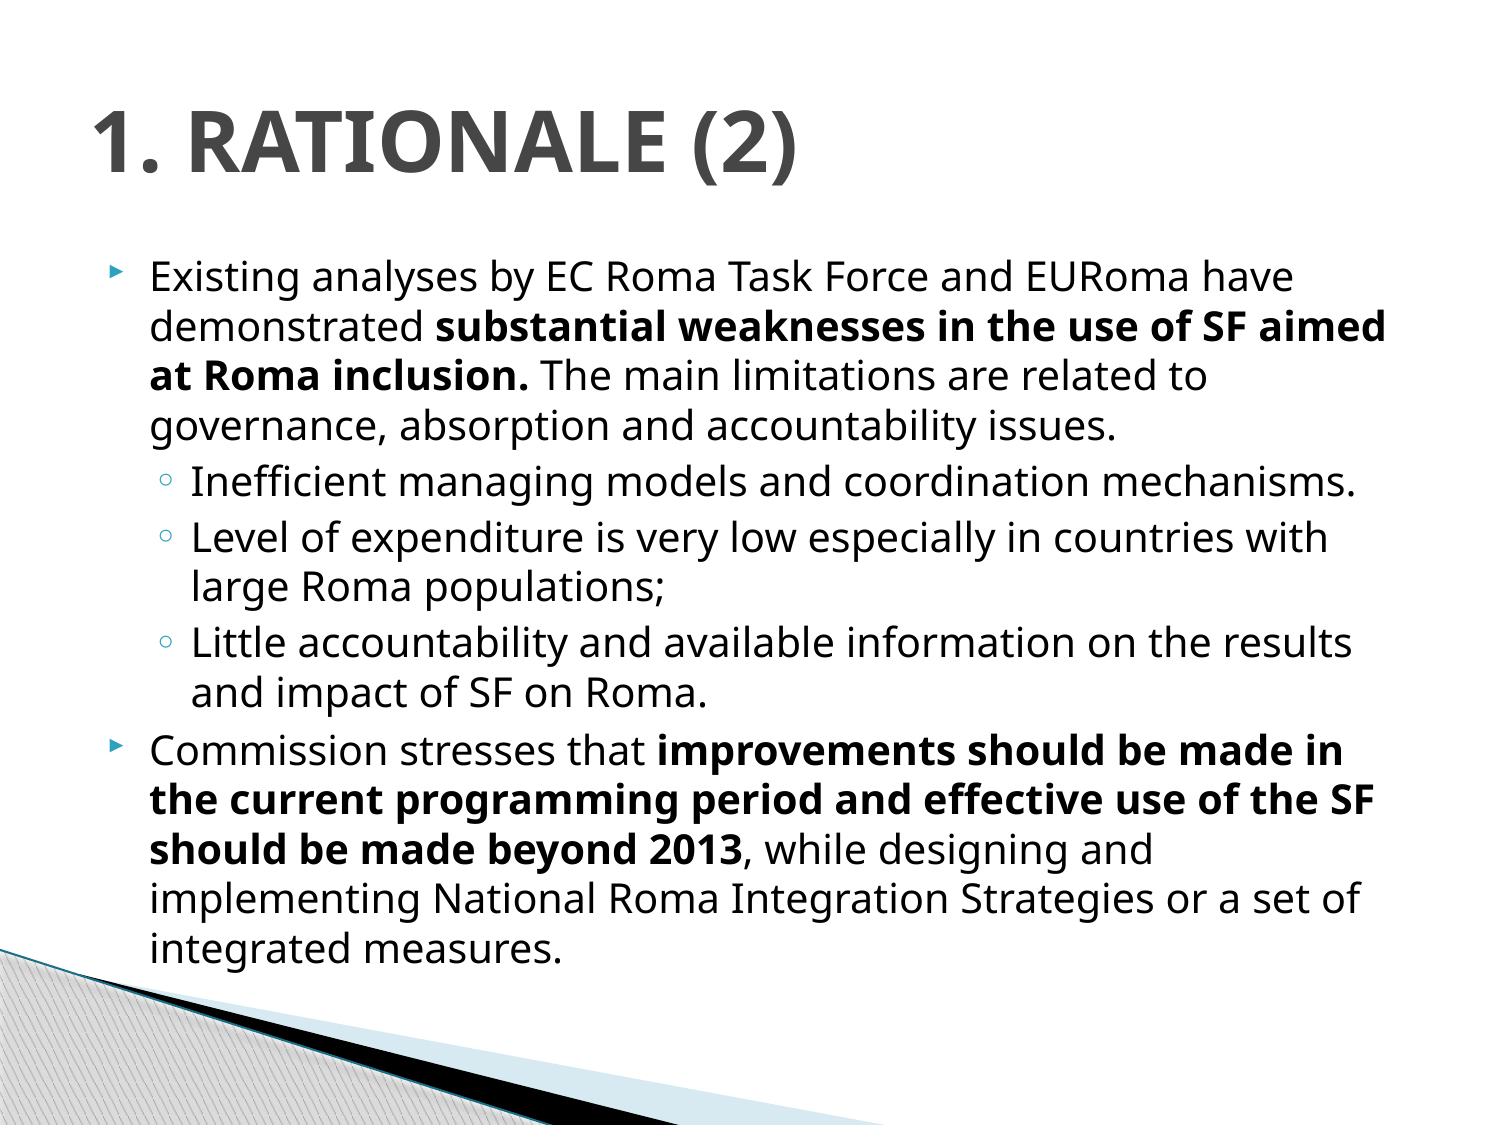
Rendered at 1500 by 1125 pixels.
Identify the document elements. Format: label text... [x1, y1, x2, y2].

title 1. RATIONALE (2) [75, 45, 1425, 233]
list Existing analyses by EC Roma Task Force and EURoma have demonstrated substantial weaknesses in the use of SF aimed at Roma inclusion. The main limitations are related to governance, absorption and accountability issues. Inefficient managing models and coordination mechanisms. Level of expenditure is very low especially in countries with large Roma populations; Little accountability and available information on the results and impact of SF on Roma. Commission stresses that improvements should be made in the current programming period and effective use of the SF should be made beyond 2013, while designing and implementing National Roma Integration Strategies or a set of integrated measures. [75, 243, 1425, 986]
